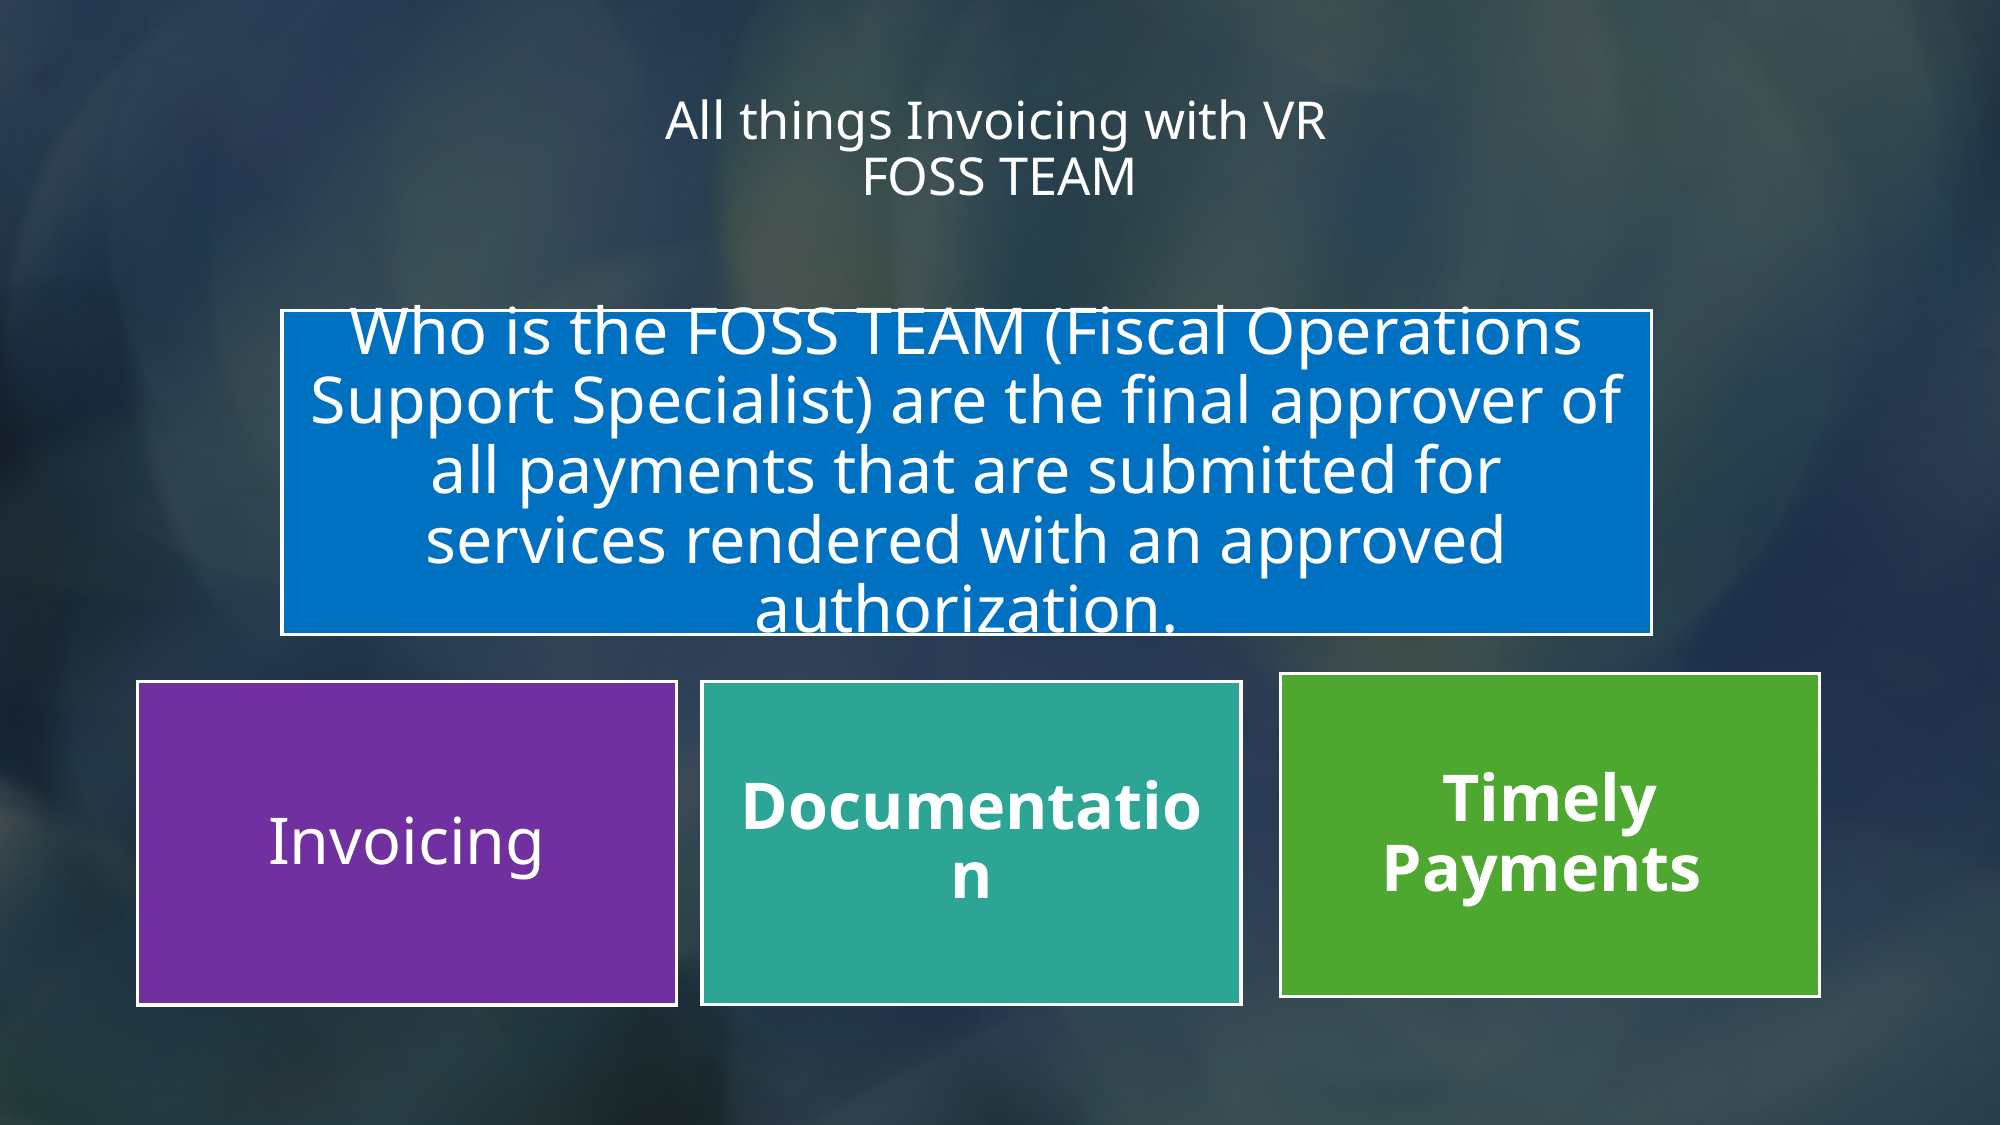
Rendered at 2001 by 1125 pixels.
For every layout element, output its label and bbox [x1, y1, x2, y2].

list [136, 298, 1863, 1014]
picture [0, 0, 2000, 1125]
